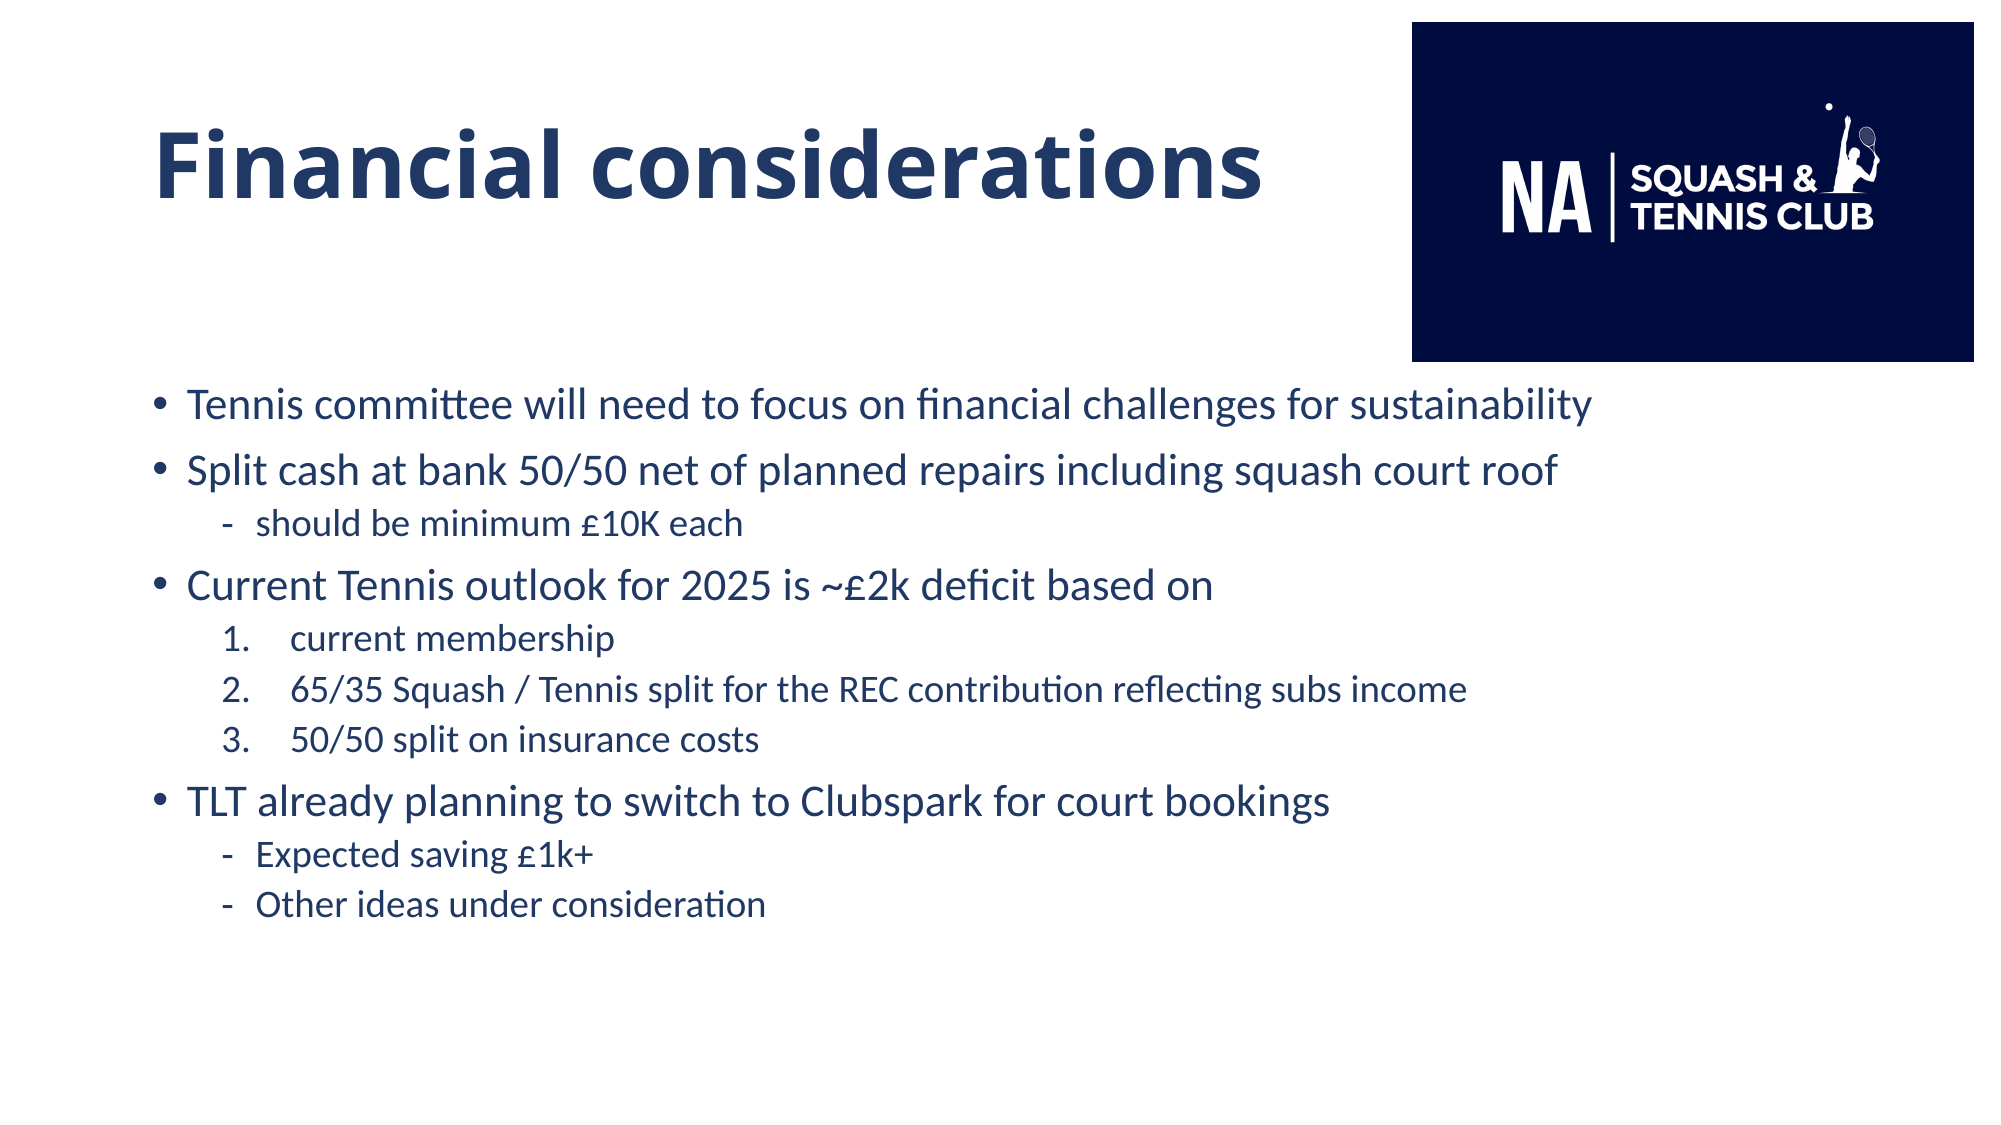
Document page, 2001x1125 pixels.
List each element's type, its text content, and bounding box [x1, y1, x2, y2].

title Financial considerations [137, 59, 1863, 278]
picture [1412, 22, 1974, 362]
list Tennis committee will need to focus on financial challenges for sustainability Split cash at bank 50/50 net of planned repairs including squash court roof should be minimum £10K each Current Tennis outlook for 2025 is ~£2k deficit based on current membership 65/35 Squash / Tennis split for the REC contribution reflecting subs income 50/50 split on insurance costs TLT already planning to switch to Clubspark for court bookings Expected saving £1k+ Other ideas under consideration [137, 302, 1863, 936]
